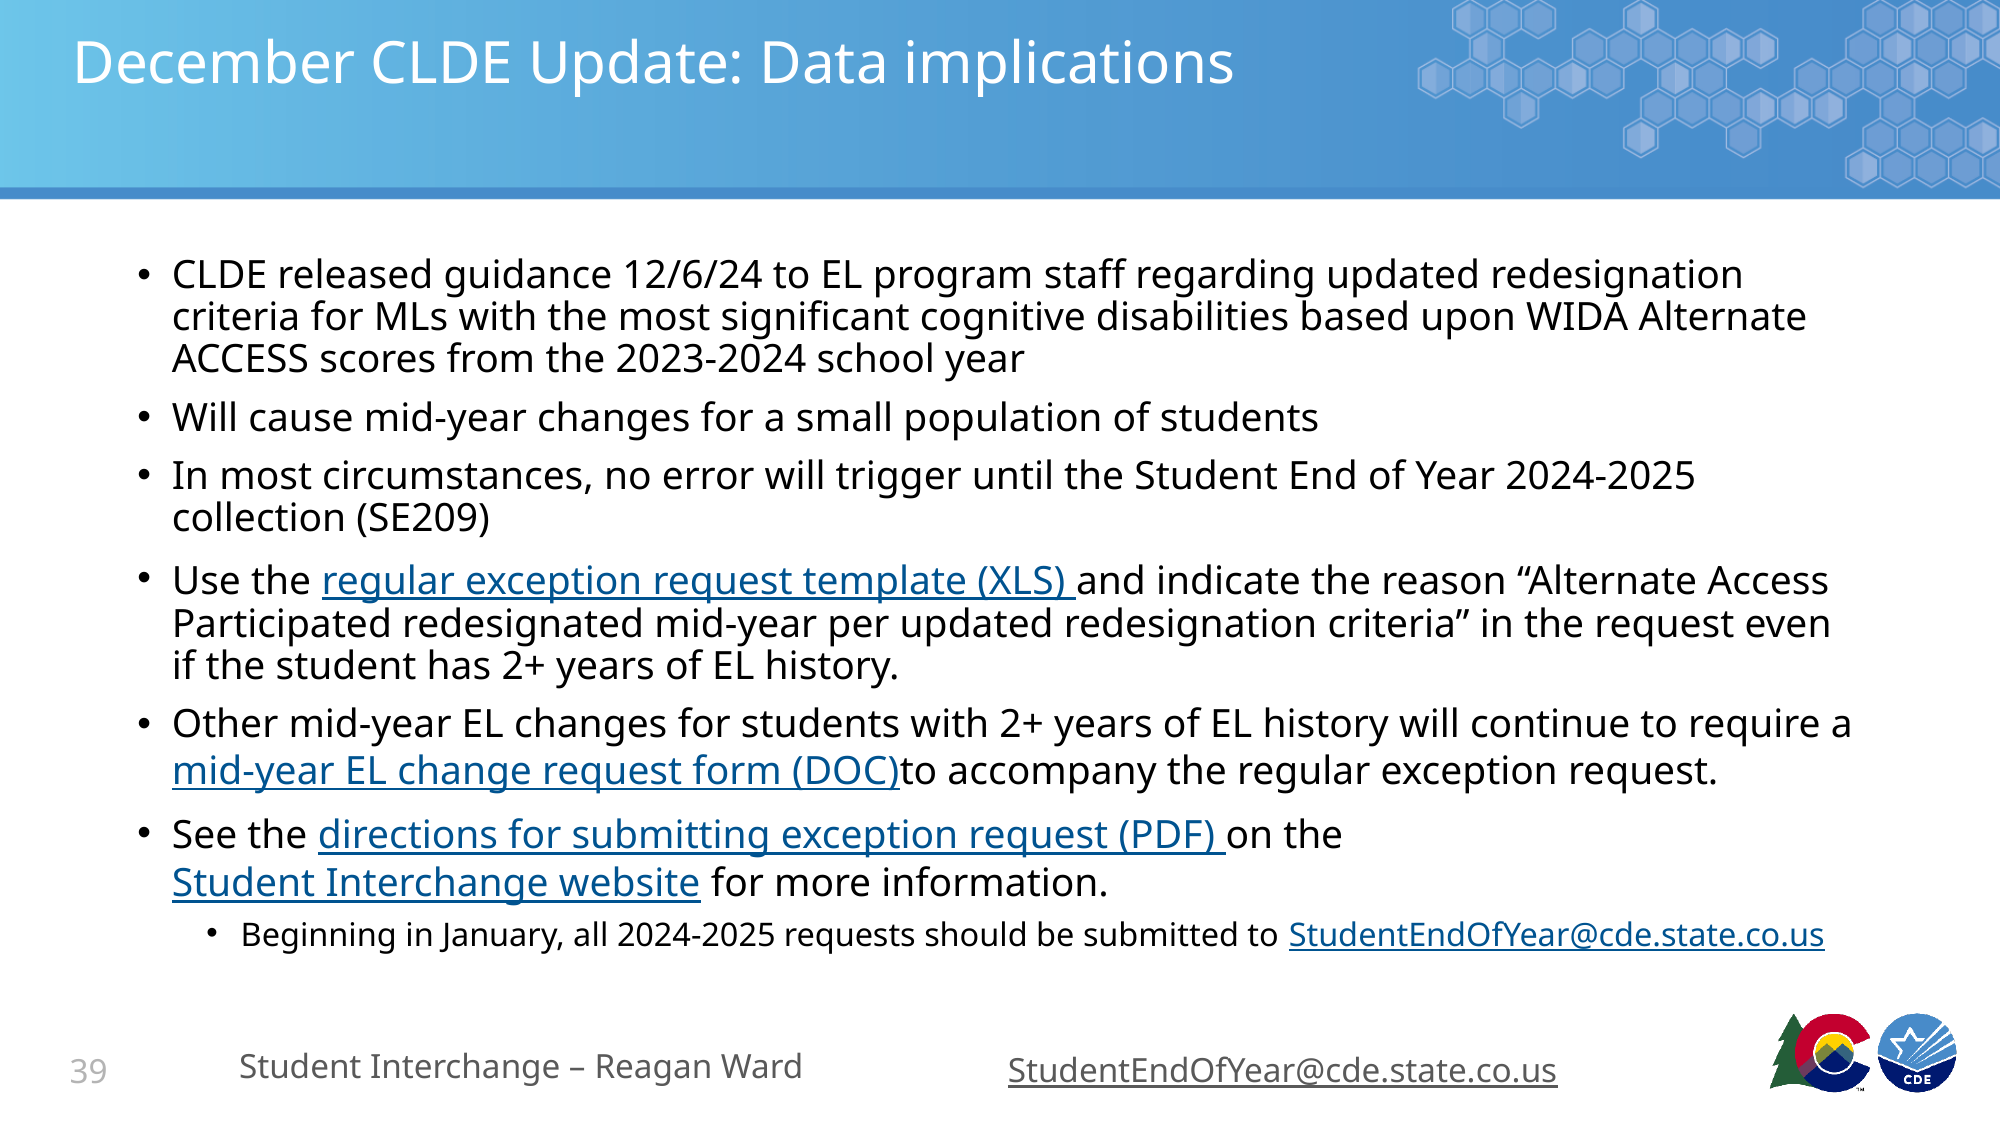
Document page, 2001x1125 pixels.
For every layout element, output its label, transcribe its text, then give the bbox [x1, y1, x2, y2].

list Student Interchange – Reagan Ward [224, 1042, 960, 1103]
title December CLDE Update: Data implications [72, 33, 1396, 182]
slide_number 39 [54, 1042, 191, 1103]
picture [1768, 1012, 1957, 1093]
picture [0, 0, 2000, 200]
list StudentEndOfYear@cde.state.co.us [992, 1042, 1714, 1103]
list CLDE released guidance 12/6/24 to EL program staff regarding updated redesignation criteria for MLs with the most significant cognitive disabilities based upon WIDA Alternate ACCESS scores from the 2023-2024 school year Will cause mid-year changes for a small population of students In most circumstances, no error will trigger until the Student End of Year 2024-2025 collection (SE209) Use the regular exception request template (XLS) and indicate the reason “Alternate Access Participated redesignated mid-year per updated redesignation criteria” in the request even if the student has 2+ years of EL history. Other mid-year EL changes for students with 2+ years of EL history will continue to require a mid-year EL change request form (DOC)to accompany the regular exception request. See the directions for submitting exception request (PDF) on the Student Interchange website for more information. Beginning in January, all 2024-2025 requests should be submitted to StudentEndOfYear@cde.state.co.us [137, 254, 1863, 969]
